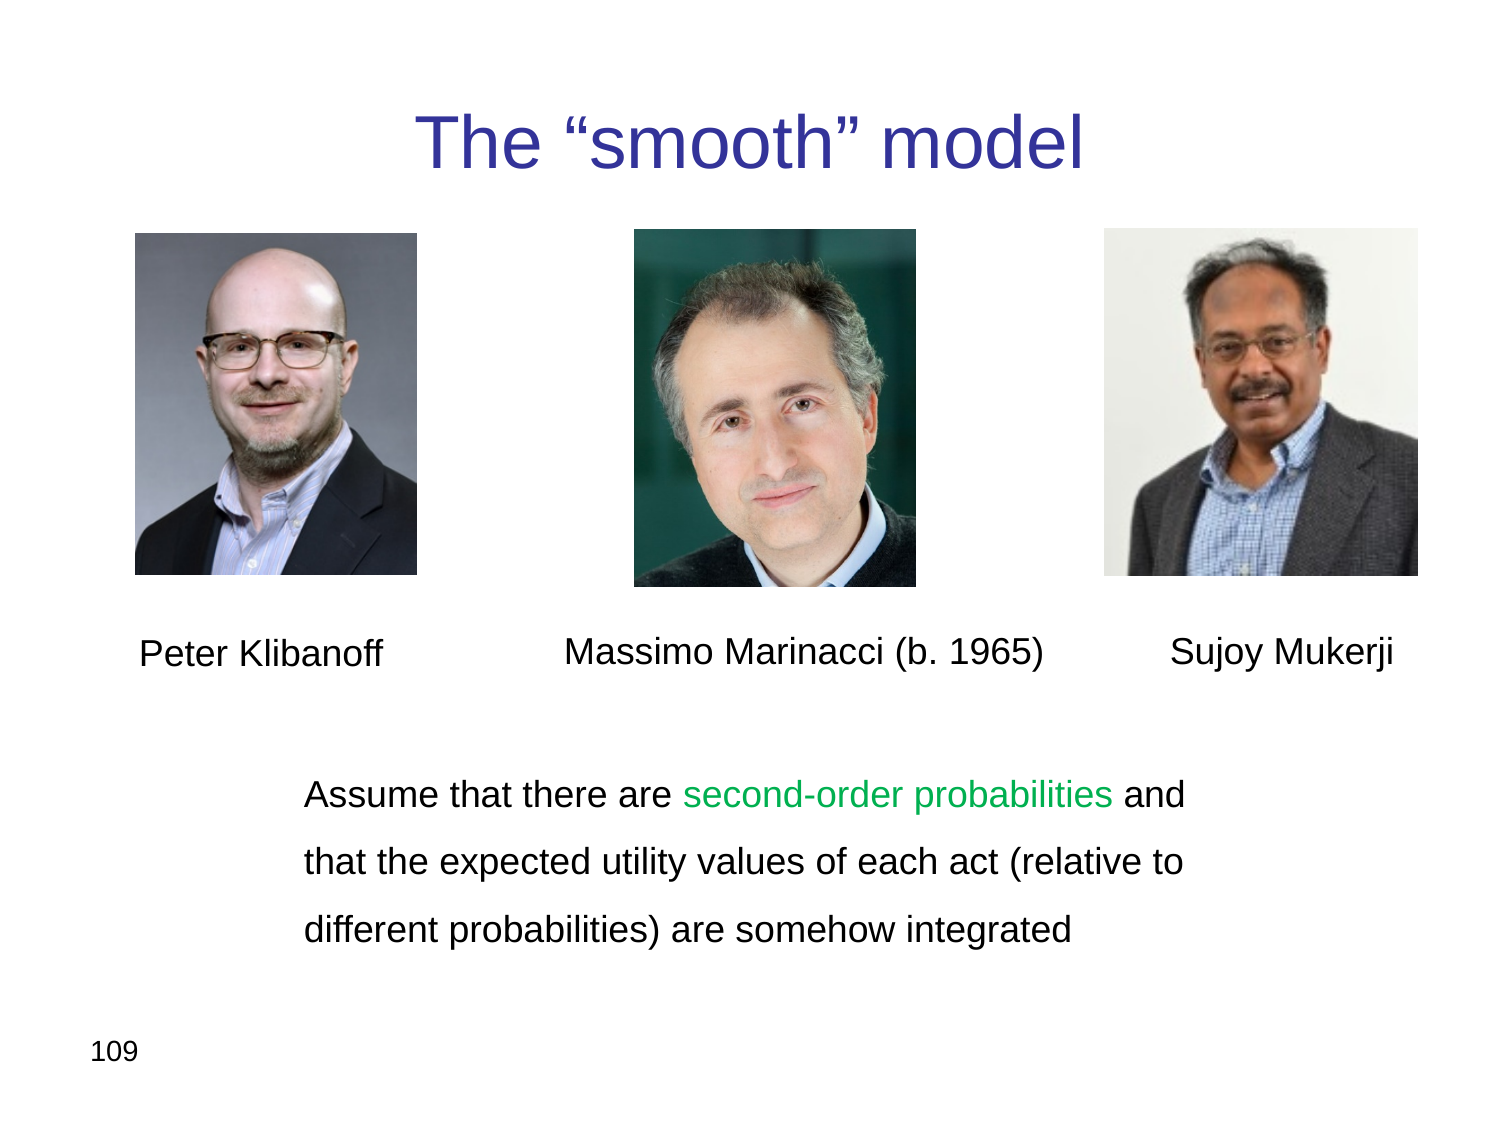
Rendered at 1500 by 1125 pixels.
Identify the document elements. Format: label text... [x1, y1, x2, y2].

picture [1104, 228, 1418, 576]
text_box Sujoy Mukerji [1155, 619, 1438, 680]
title The “smooth” model [75, 45, 1425, 233]
picture [135, 233, 417, 576]
text_box Massimo Marinacci (b. 1965) [549, 619, 1081, 680]
text_box Peter Klibanoff [123, 621, 449, 682]
text_box Assume that there are second-order probabilities and that the expected utility values of each act (relative to different probabilities) are somehow integrated [289, 739, 1270, 957]
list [634, 229, 916, 587]
slide_number 109 [74, 1024, 426, 1103]
